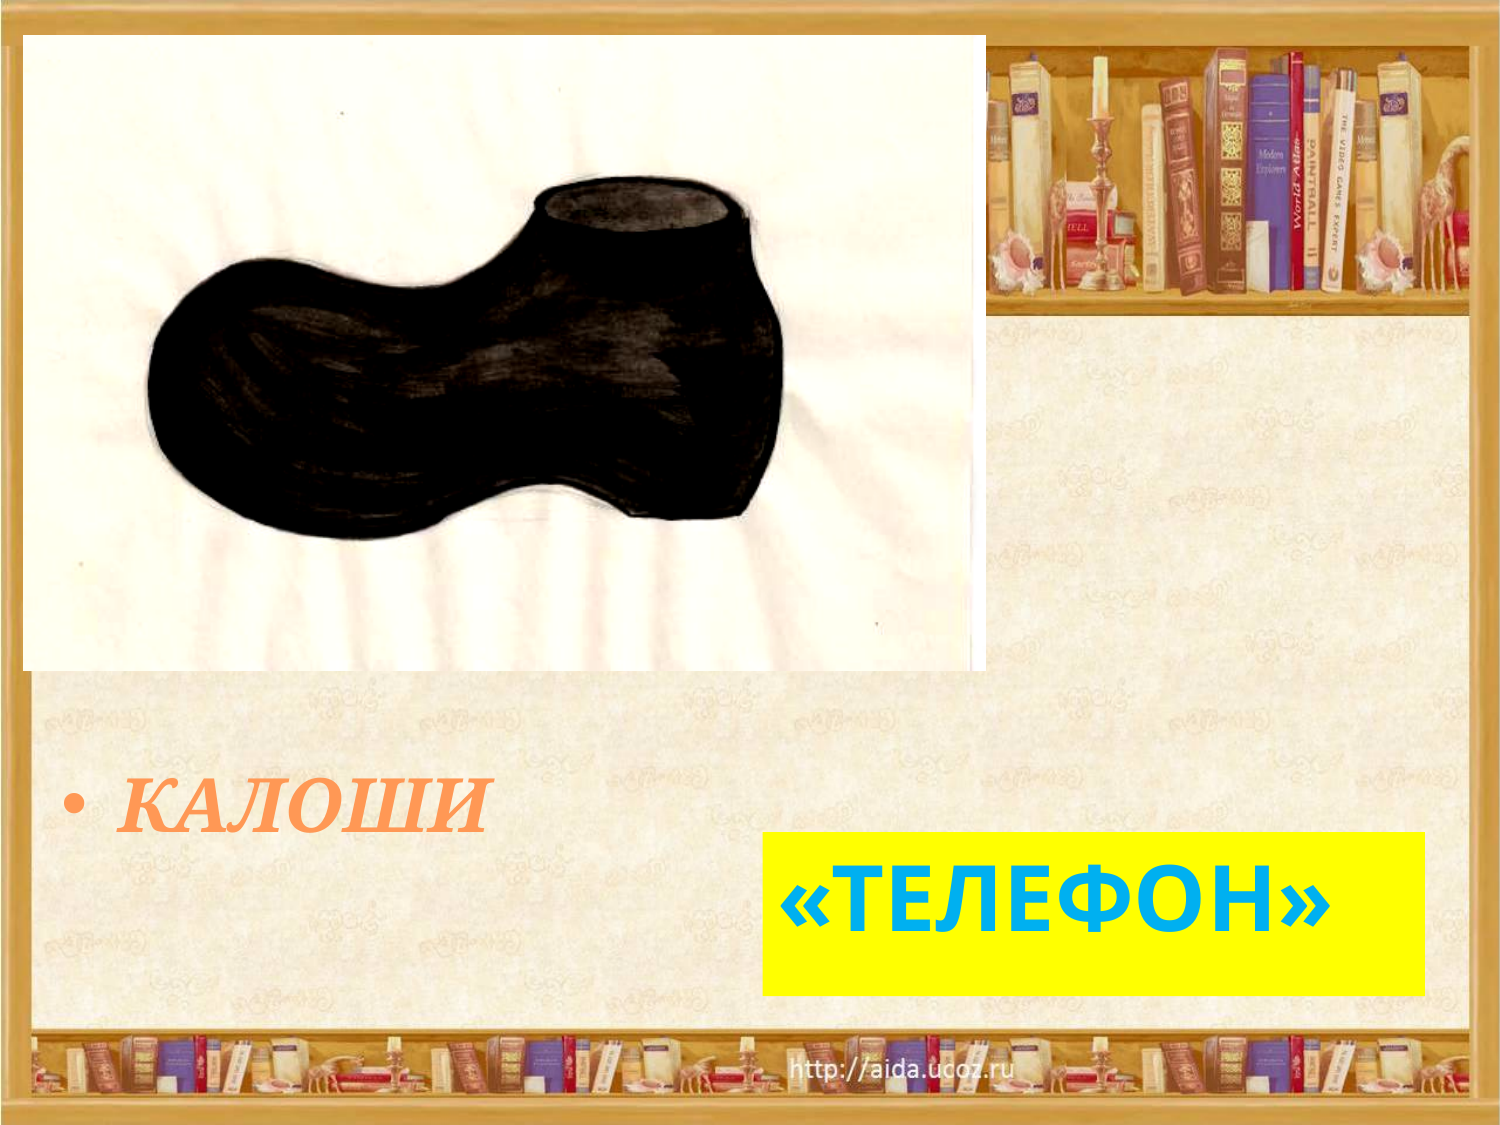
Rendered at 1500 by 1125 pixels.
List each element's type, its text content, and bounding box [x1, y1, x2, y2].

list КАЛОШИ [46, 749, 587, 1006]
picture [0, 0, 1500, 1125]
list «ТЕЛЕФОН» [762, 831, 1426, 997]
title [990, 44, 1426, 233]
